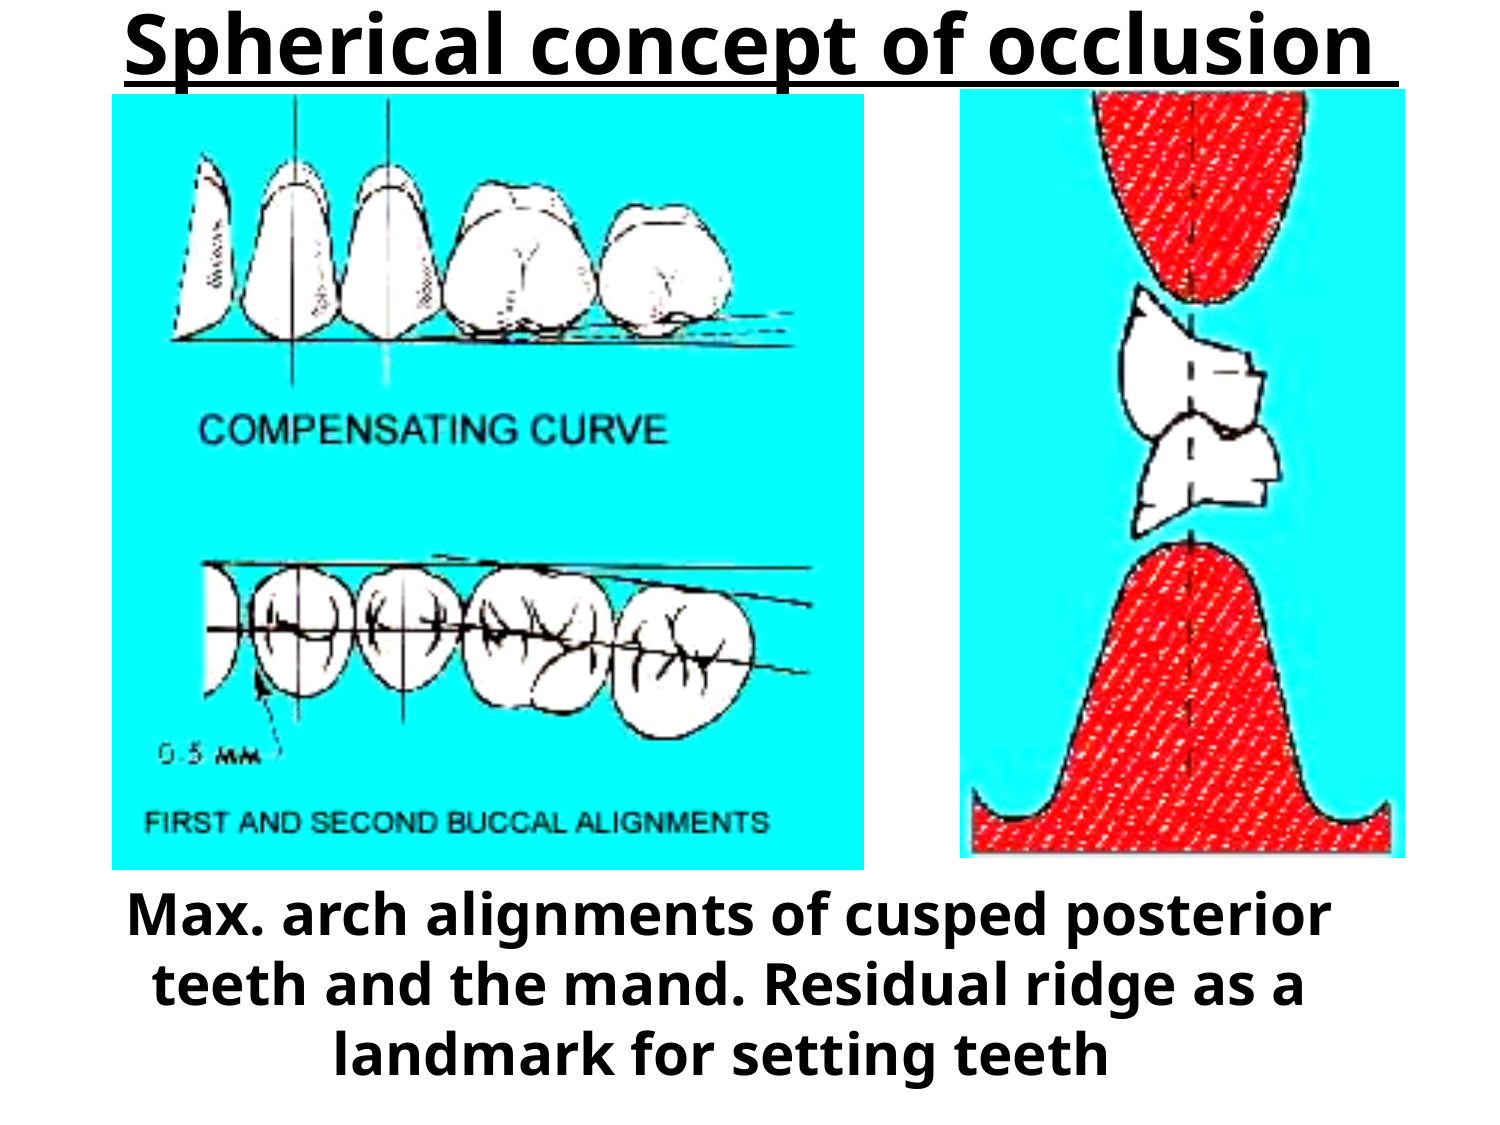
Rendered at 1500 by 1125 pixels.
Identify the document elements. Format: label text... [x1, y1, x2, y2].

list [112, 94, 864, 870]
text_box Spherical concept of occlusion [64, 0, 1459, 99]
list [960, 89, 1405, 858]
text_box Max. arch alignments of cusped posterior teeth and the mand. Residual ridge as a landmark for setting teeth [76, 869, 1382, 1095]
